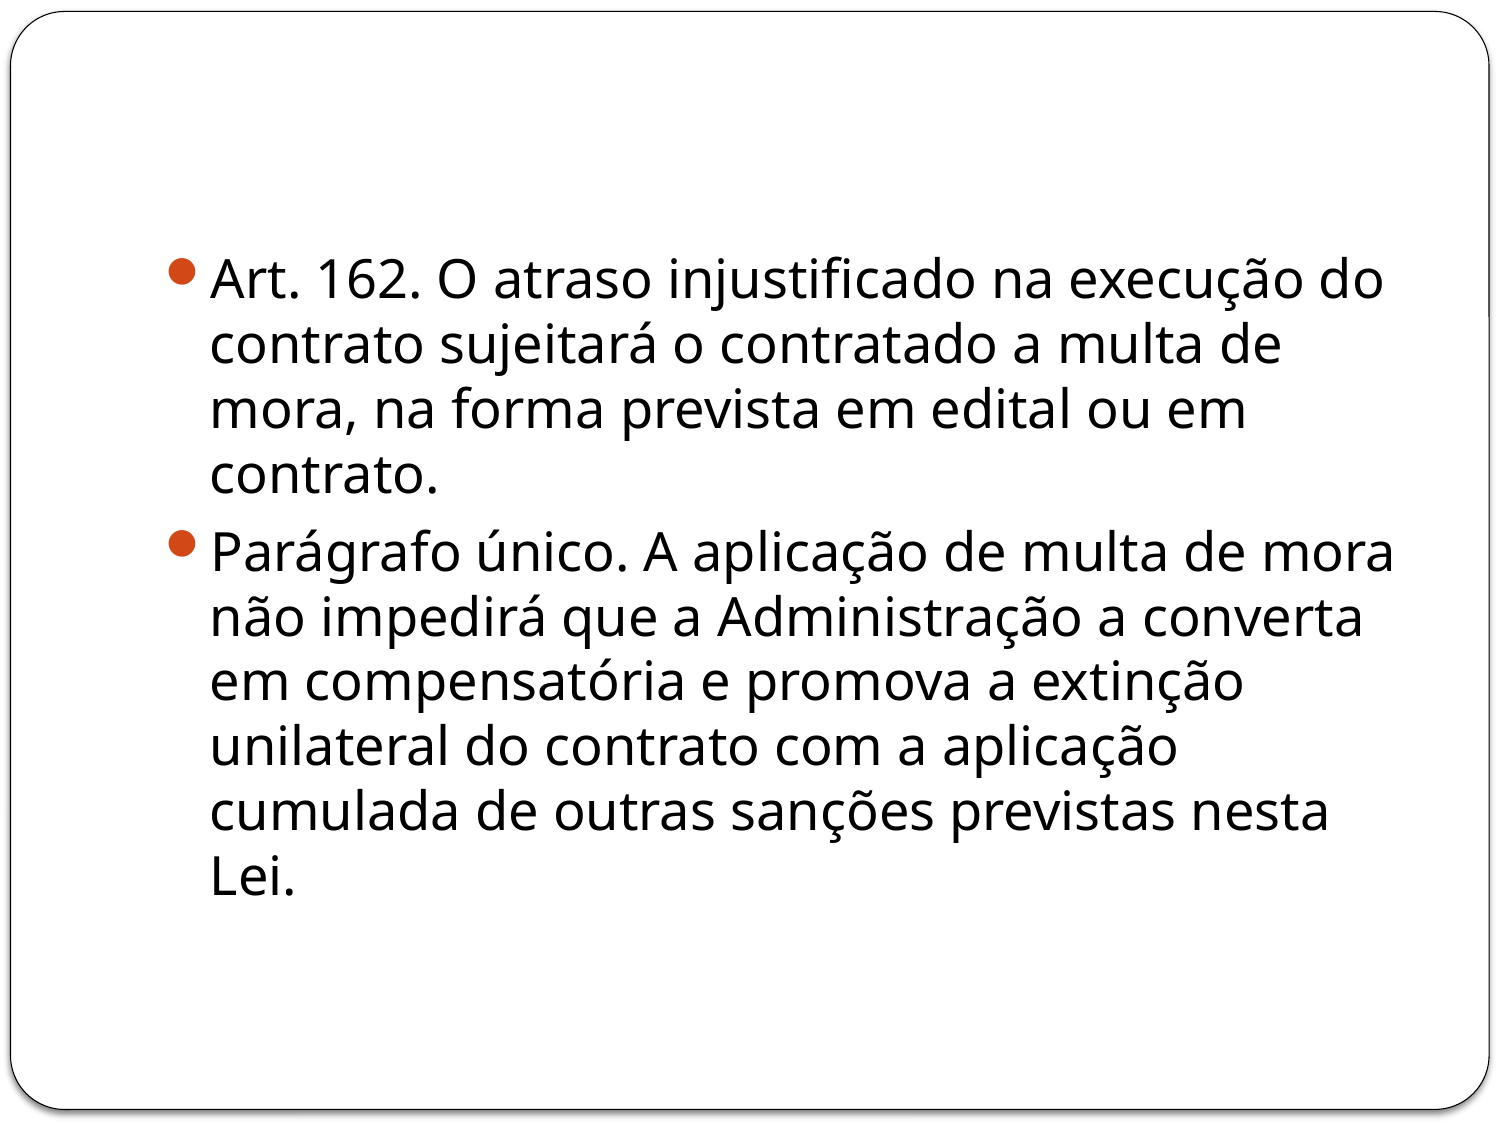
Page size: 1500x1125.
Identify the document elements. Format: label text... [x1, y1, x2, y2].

list Art. 162. O atraso injustificado na execução do contrato sujeitará o contratado a multa de mora, na forma prevista em edital ou em contrato. Parágrafo único. A aplicação de multa de mora não impedirá que a Administração a converta em compensatória e promova a extinção unilateral do contrato com a aplicação cumulada de outras sanções previstas nesta Lei. [150, 237, 1425, 988]
